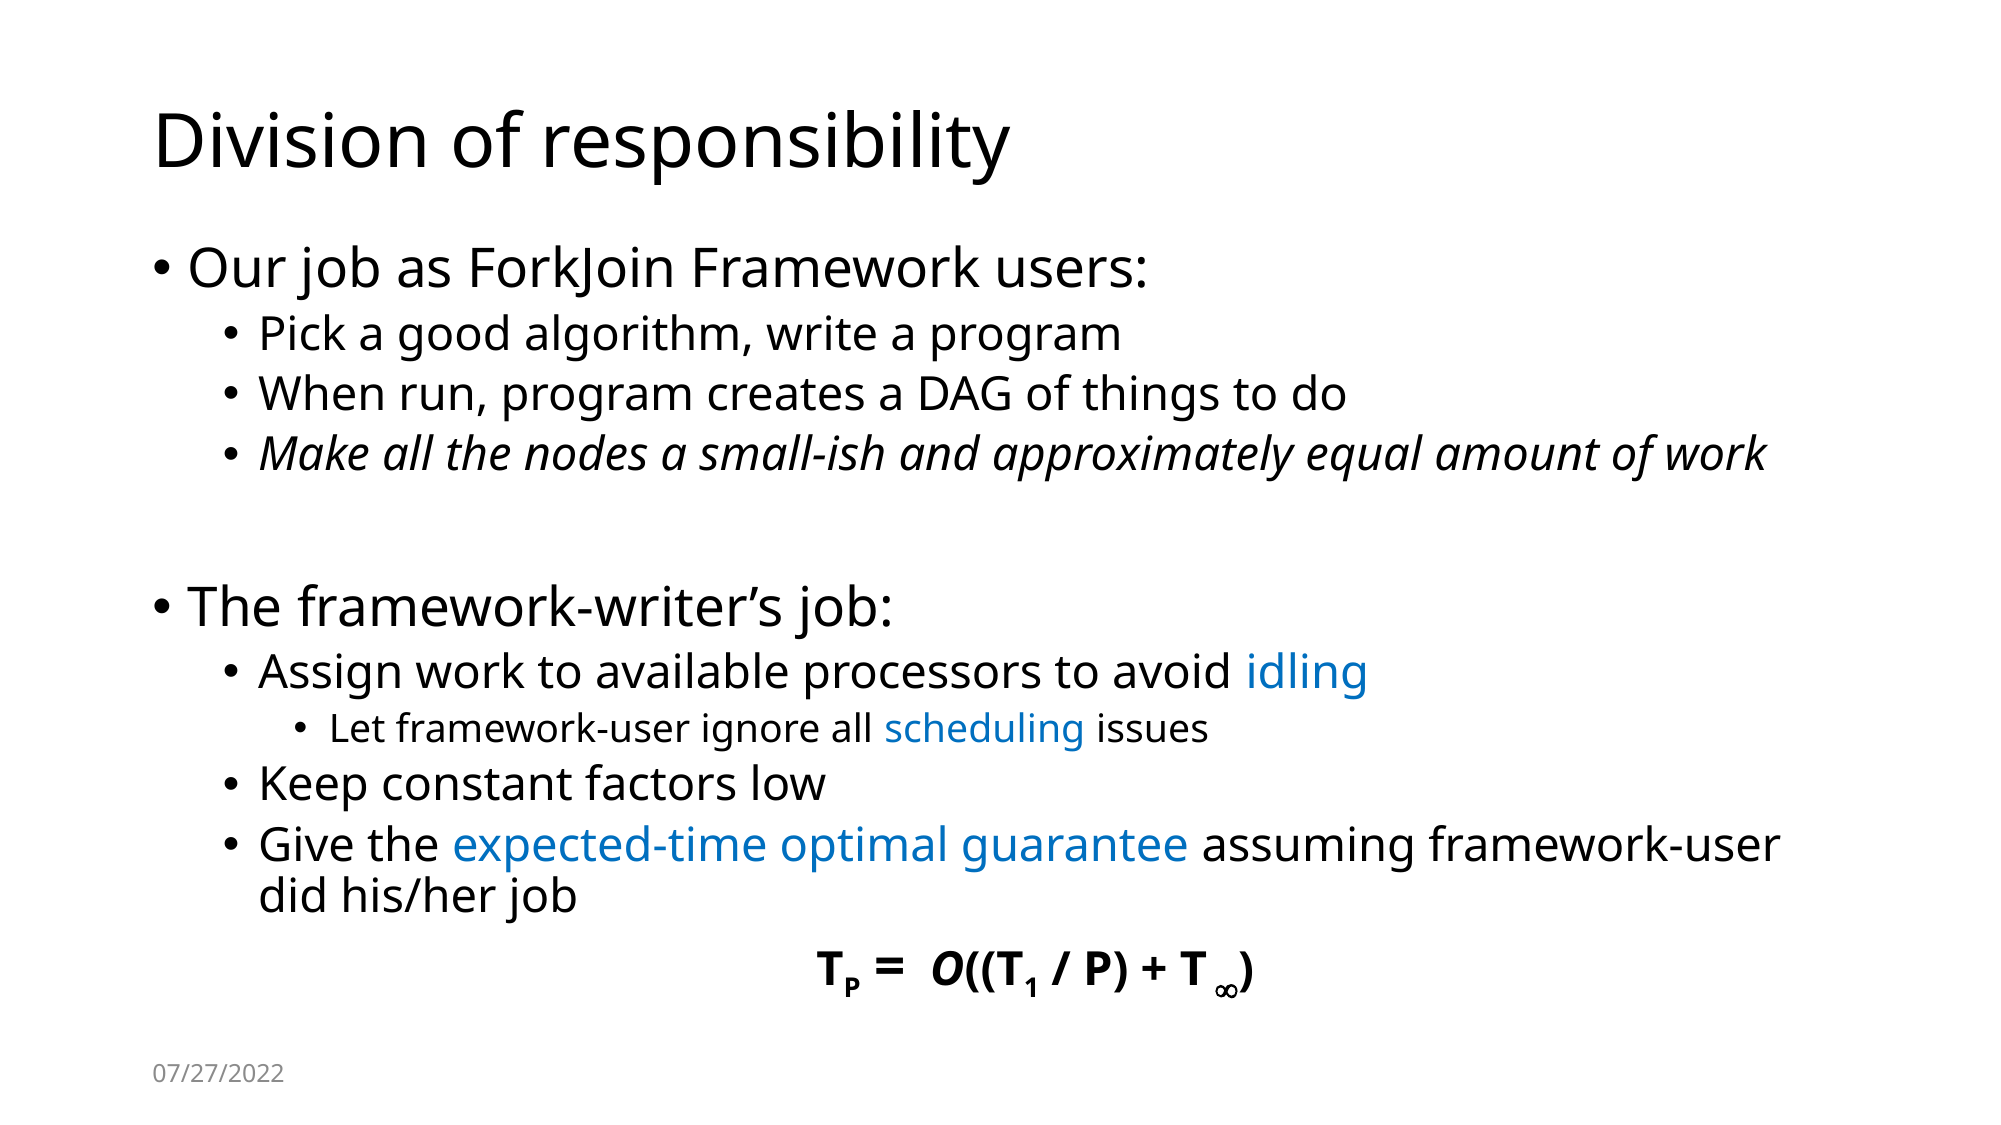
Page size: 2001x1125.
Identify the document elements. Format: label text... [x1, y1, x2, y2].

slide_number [137, 1042, 588, 1103]
list Our job as ForkJoin Framework users: Pick a good algorithm, write a program When run, program creates a DAG of things to do Make all the nodes a small-ish and approximately equal amount of work The framework-writer’s job: Assign work to available processors to avoid idling Let framework-user ignore all scheduling issues Keep constant factors low Give the expected-time optimal guarantee assuming framework-user did his/her job TP = O((T1 / P) + T ) [137, 233, 1863, 1014]
title Division of responsibility [137, 50, 1638, 233]
